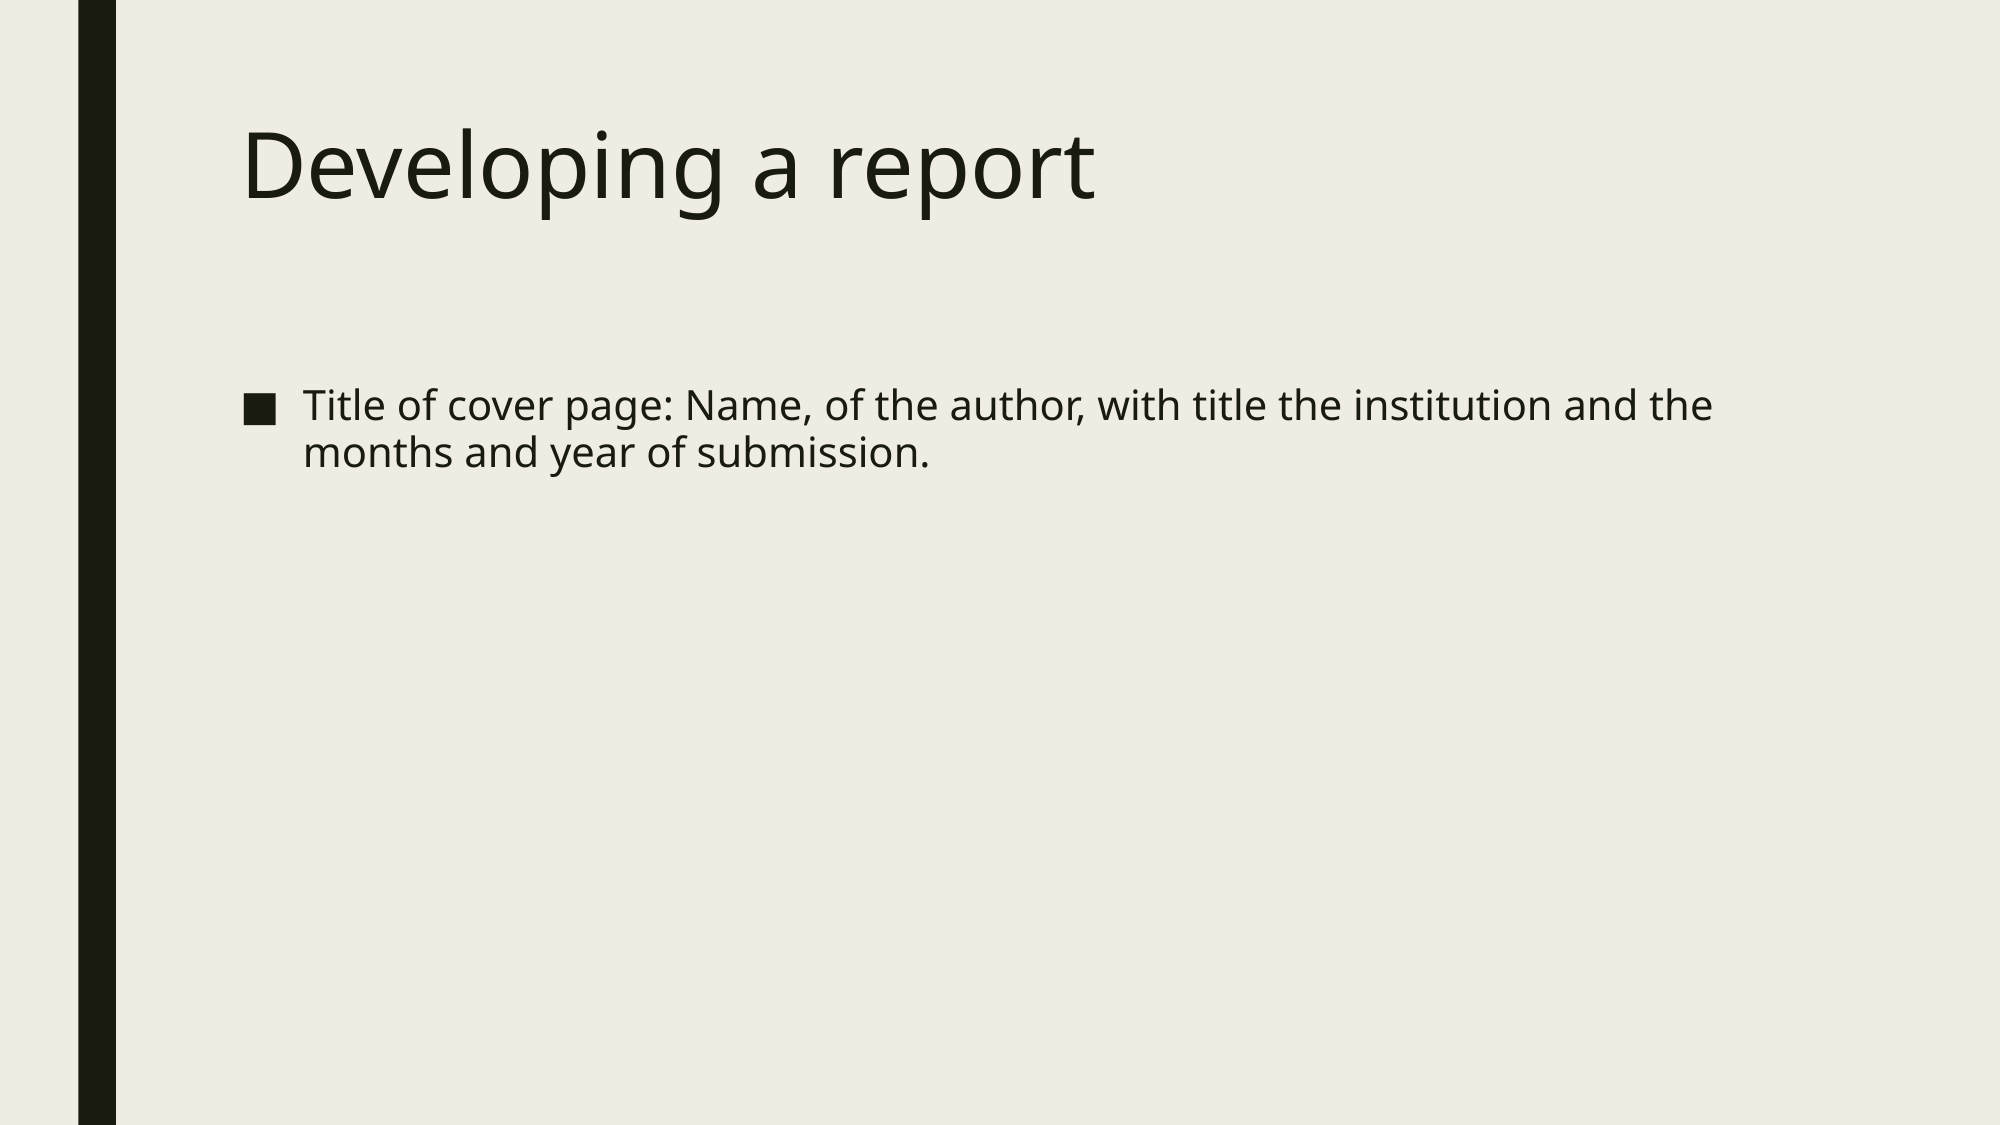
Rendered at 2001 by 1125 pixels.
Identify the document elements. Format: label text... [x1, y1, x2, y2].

list Title of cover page: Name, of the author, with title the institution and the months and year of submission. [225, 375, 1800, 963]
title Developing a report [225, 112, 1800, 357]
